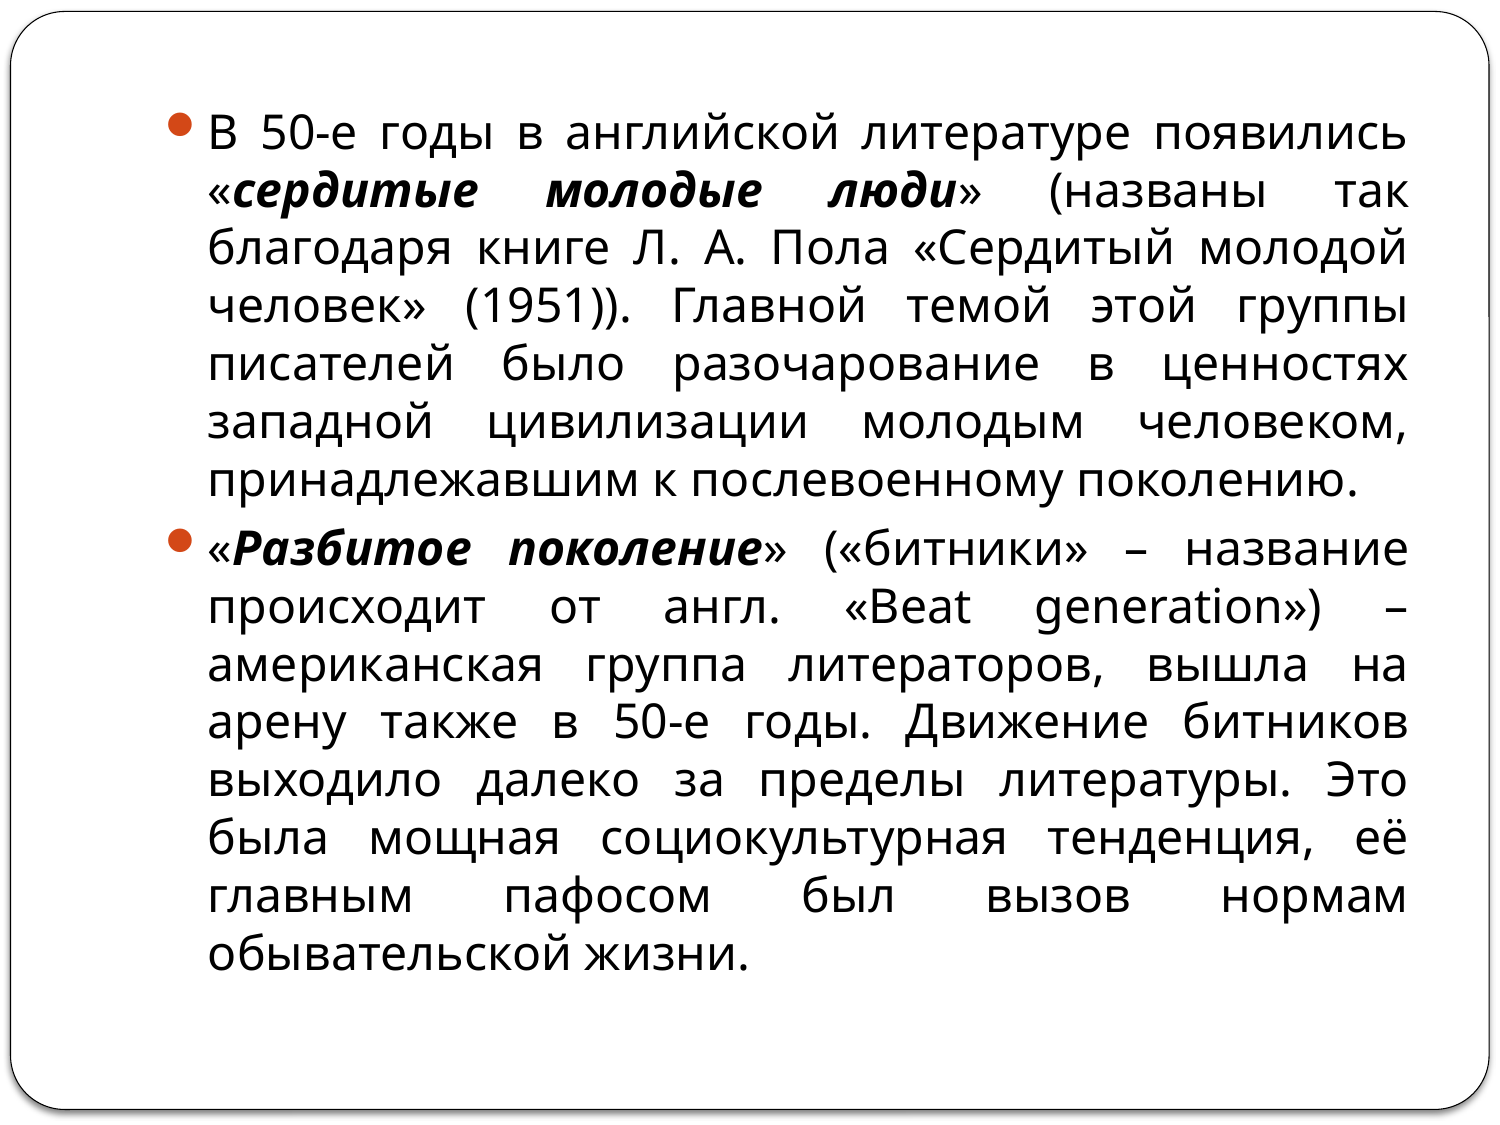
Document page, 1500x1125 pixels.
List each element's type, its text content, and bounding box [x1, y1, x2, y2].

list В 50-е годы в английской литературе появились «сердитые молодые люди» (названы так благодаря книге Л. А. Пола «Сердитый молодой человек» (1951)). Главной темой этой группы писателей было разочарование в ценностях западной цивилизации молодым человеком, принадлежавшим к послевоенному поколению. «Разбитое поколение» («битники» – название происходит от англ. «Beat generation») –американская группа литераторов, вышла на арену также в 50-е годы. Движение битников выходило далеко за пределы литературы. Это была мощная социокультурная тенденция, её главным пафосом был вызов нормам обывательской жизни. [150, 93, 1425, 988]
